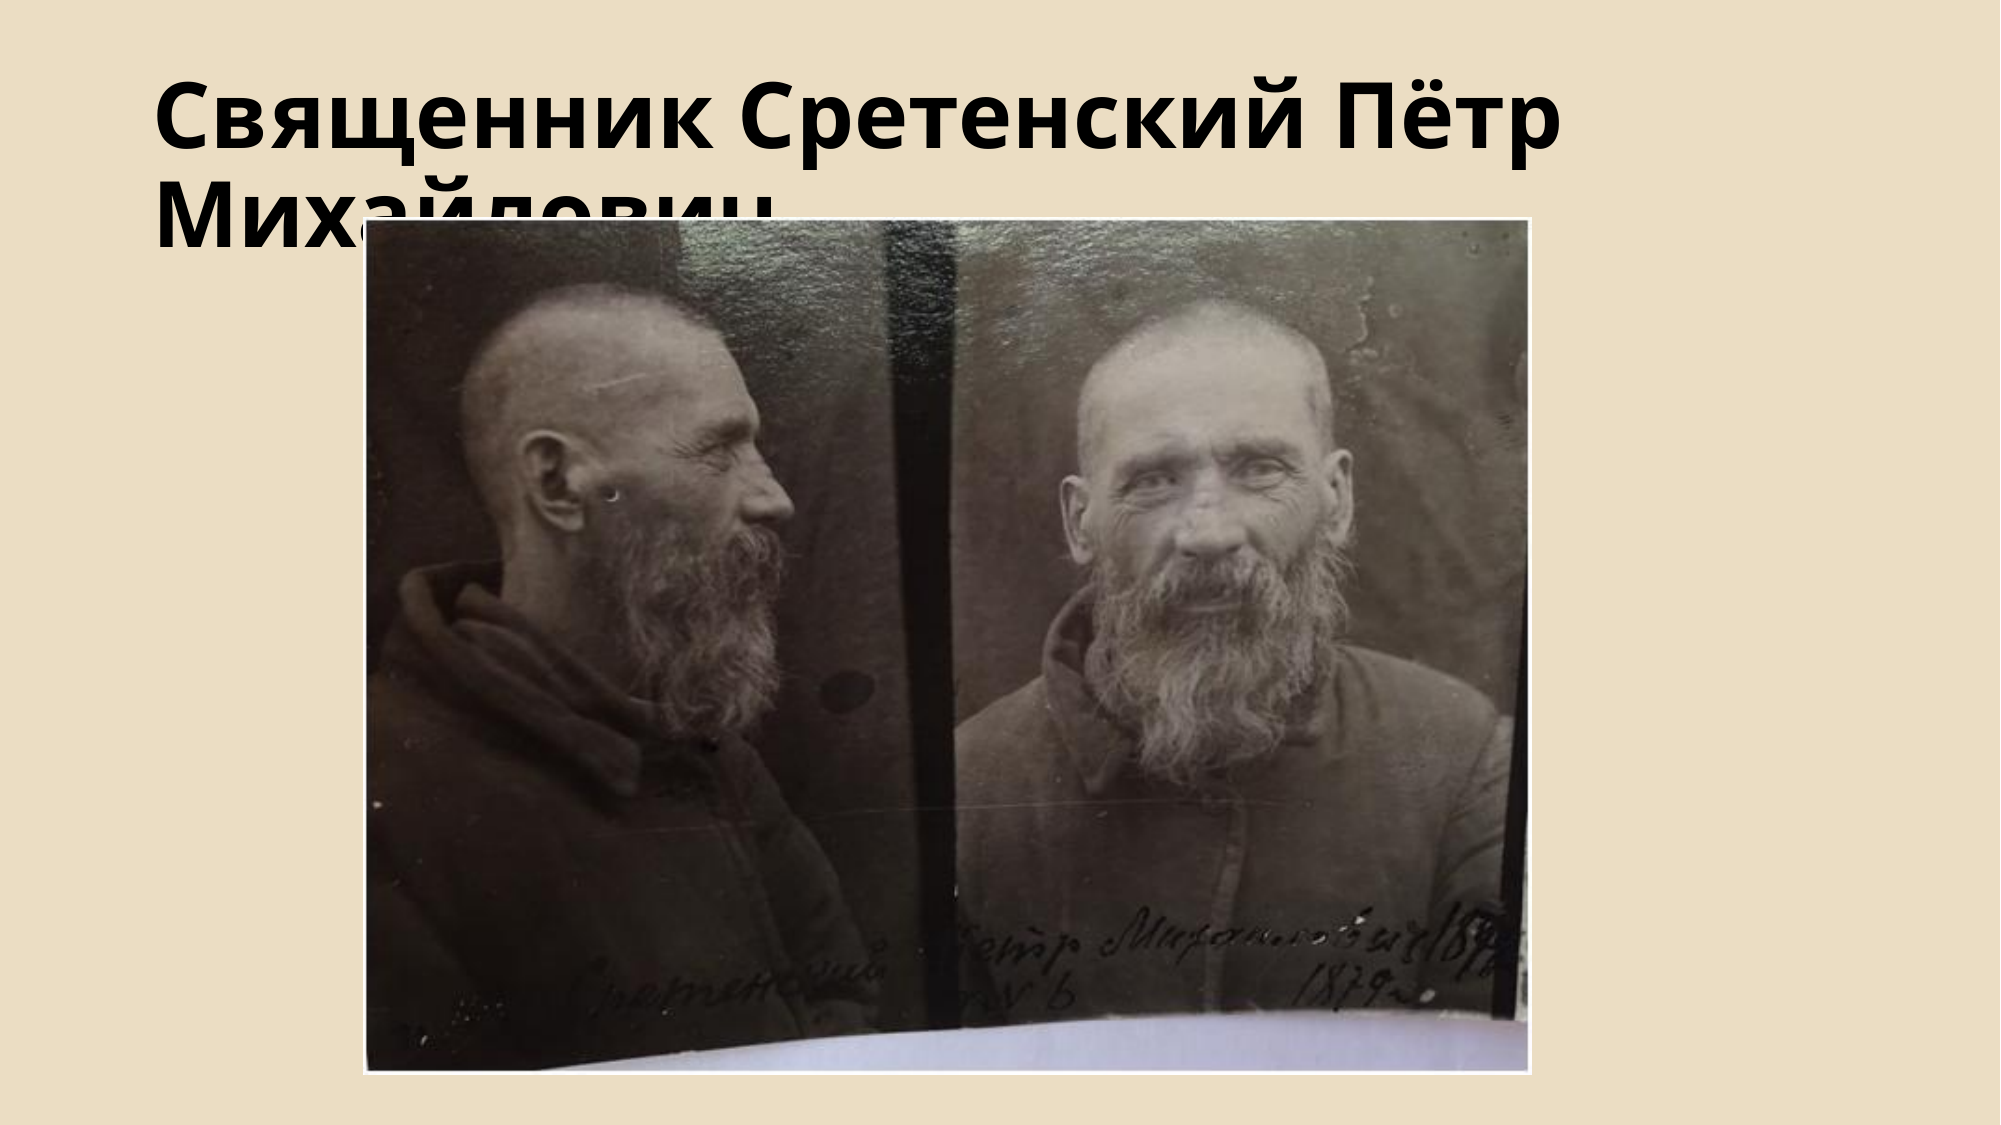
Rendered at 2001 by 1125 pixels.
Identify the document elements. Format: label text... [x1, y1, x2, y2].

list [363, 217, 1532, 1076]
title Священник Сретенский Пётр Михайлович [137, 59, 1863, 278]
